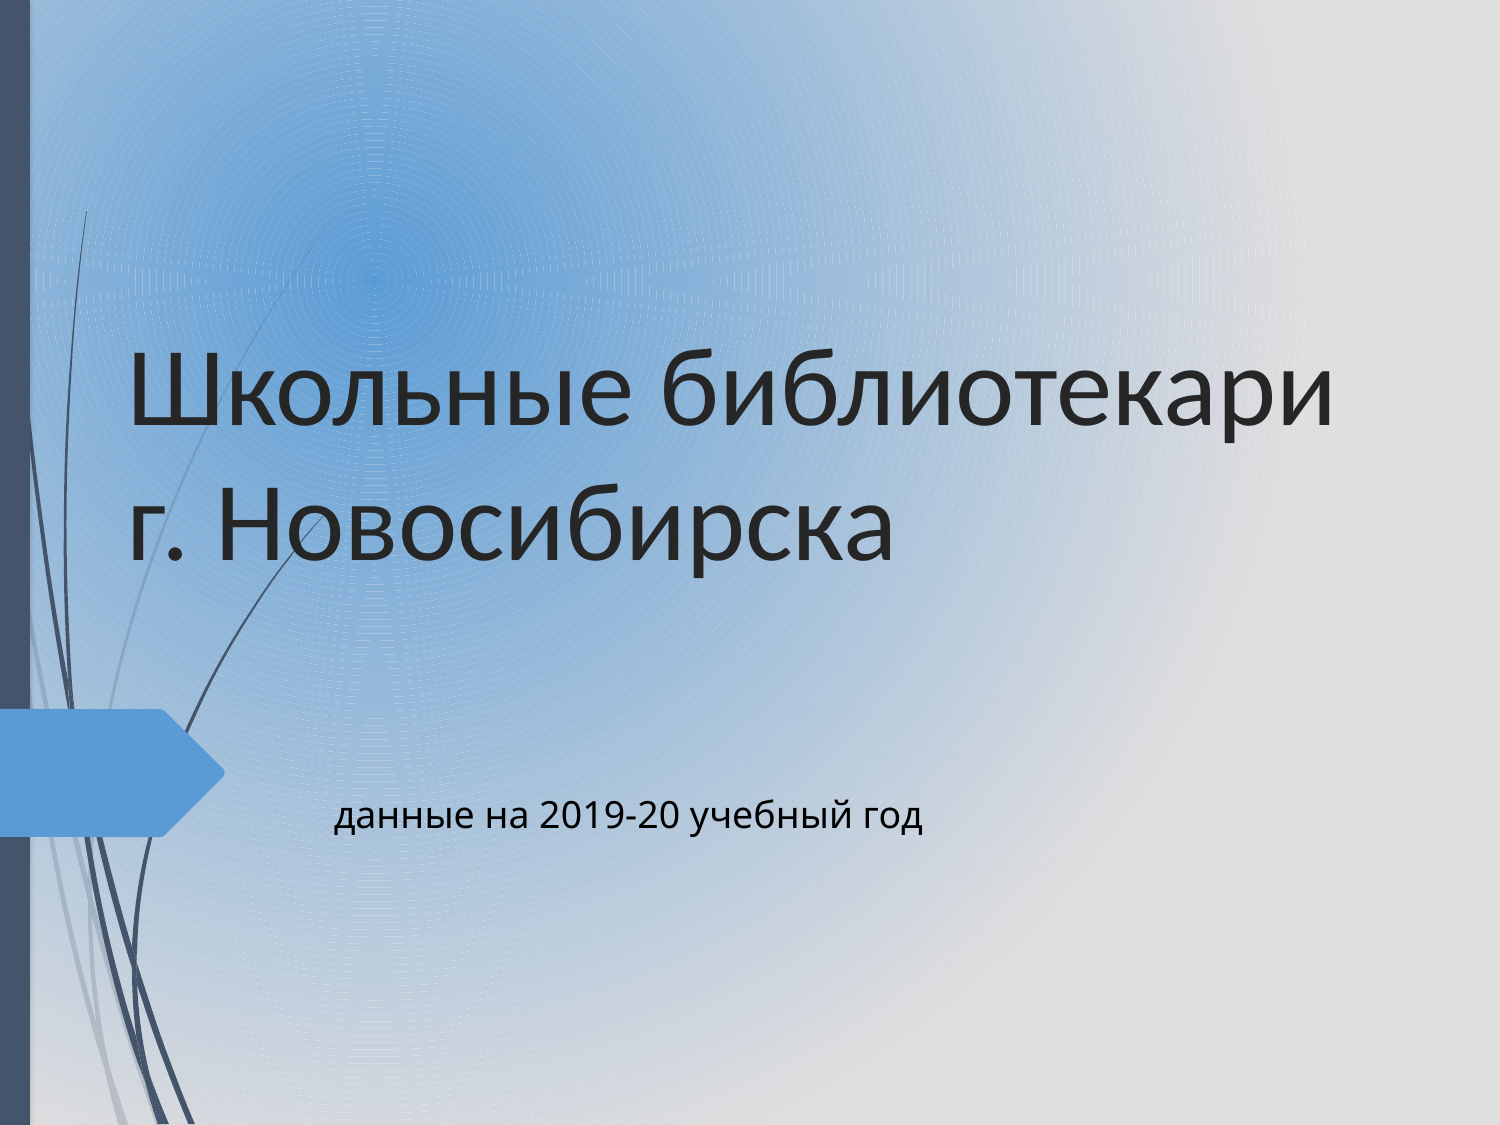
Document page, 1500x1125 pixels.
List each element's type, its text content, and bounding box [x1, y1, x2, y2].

subtitle данные на 2019-20 учебный год [318, 783, 1402, 969]
title Школьные библиотекари г. Новосибирска [112, 149, 1388, 591]
